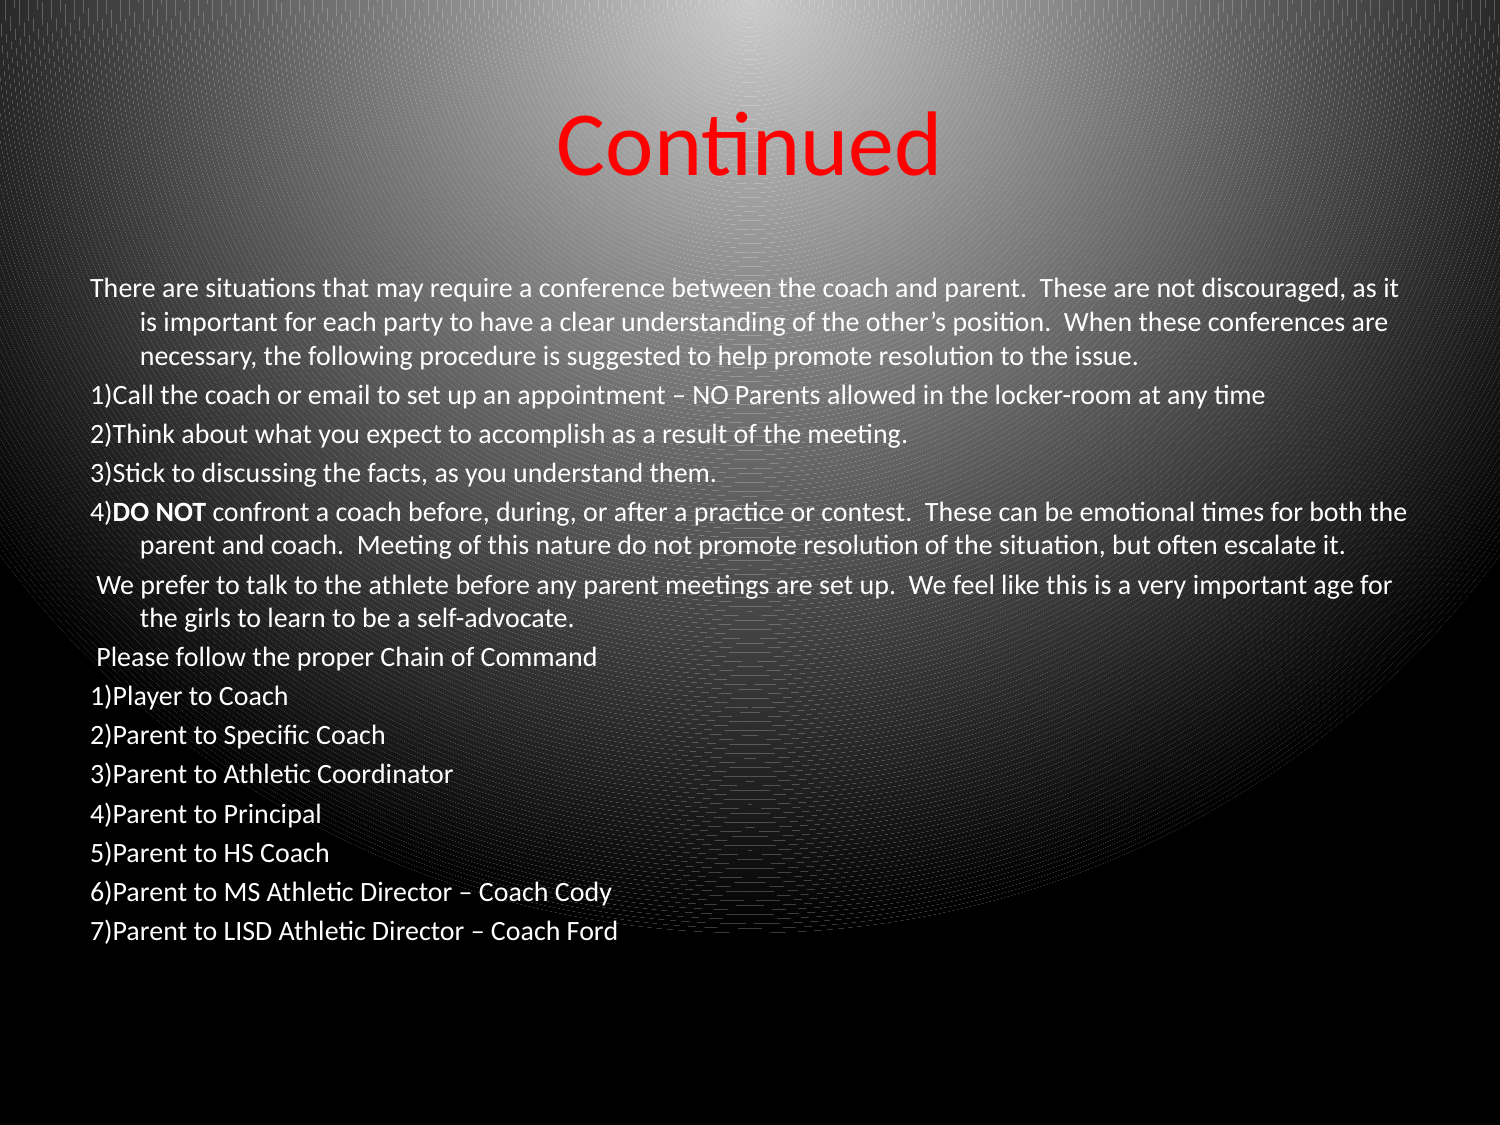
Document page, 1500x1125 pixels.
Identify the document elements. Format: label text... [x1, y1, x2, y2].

title Continued [75, 45, 1425, 233]
list There are situations that may require a conference between the coach and parent. These are not discouraged, as it is important for each party to have a clear understanding of the other’s position. When these conferences are necessary, the following procedure is suggested to help promote resolution to the issue. 1)Call the coach or email to set up an appointment – NO Parents allowed in the locker-room at any time 2)Think about what you expect to accomplish as a result of the meeting. 3)Stick to discussing the facts, as you understand them. 4)DO NOT confront a coach before, during, or after a practice or contest. These can be emotional times for both the parent and coach. Meeting of this nature do not promote resolution of the situation, but often escalate it. We prefer to talk to the athlete before any parent meetings are set up. We feel like this is a very important age for the girls to learn to be a self-advocate. Please follow the proper Chain of Command 1)Player to Coach 2)Parent to Specific Coach 3)Parent to Athletic Coordinator 4)Parent to Principal 5)Parent to HS Coach 6)Parent to MS Athletic Director – Coach Cody 7)Parent to LISD Athletic Director – Coach Ford [75, 262, 1425, 1005]
